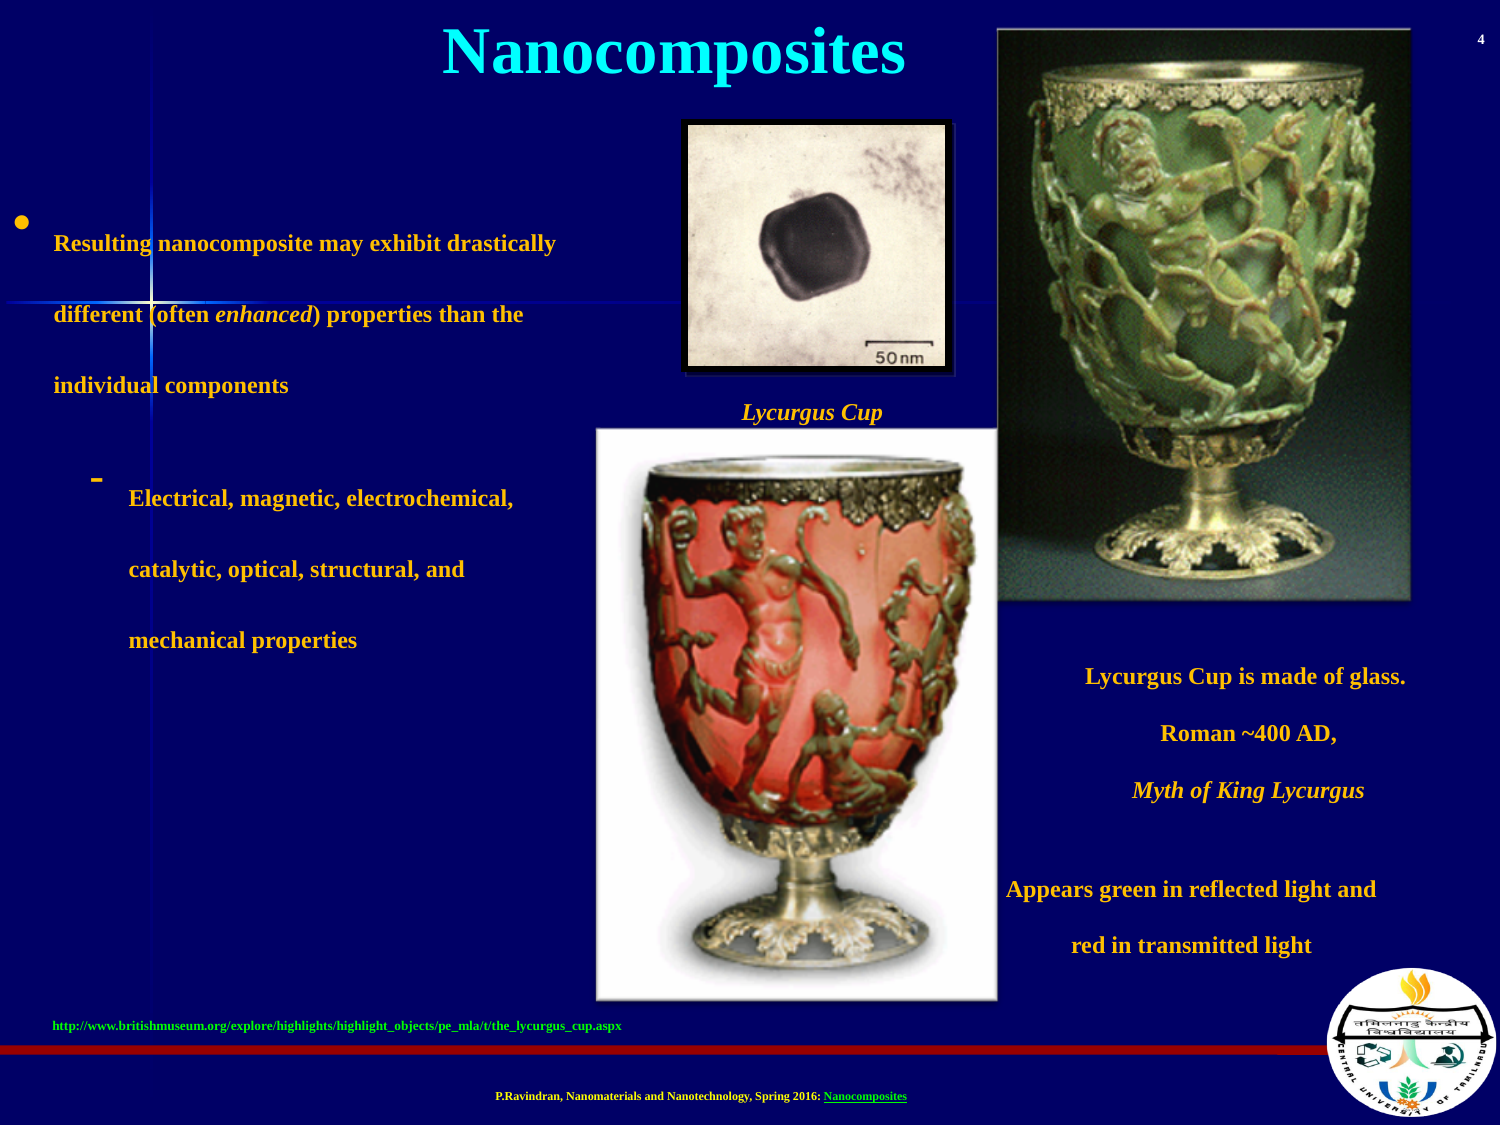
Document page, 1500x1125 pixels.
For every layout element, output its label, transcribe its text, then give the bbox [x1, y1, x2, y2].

text_box Lycurgus Cup is made of glass. Roman ~400 AD, Myth of King Lycurgus [1014, 625, 1500, 811]
text_box Resulting nanocomposite may exhibit drastically different (often enhanced) properties than the individual components Electrical, magnetic, electrochemical, catalytic, optical, structural, and mechanical properties [0, 188, 577, 661]
text_box Appears green in reflected light and red in transmitted light [1014, 837, 1397, 966]
text_box http://www.britishmuseum.org/explore/highlights/highlight_objects/pe_mla/t/the_lycurgus_cup.aspx [35, 992, 1340, 1042]
text_box Lycurgus Cup [726, 377, 899, 419]
picture [687, 124, 946, 367]
slide_number 4 [1435, 0, 1500, 60]
title Nanocomposites [0, 0, 1350, 188]
picture [1316, 952, 1500, 1125]
picture [585, 20, 1422, 1017]
